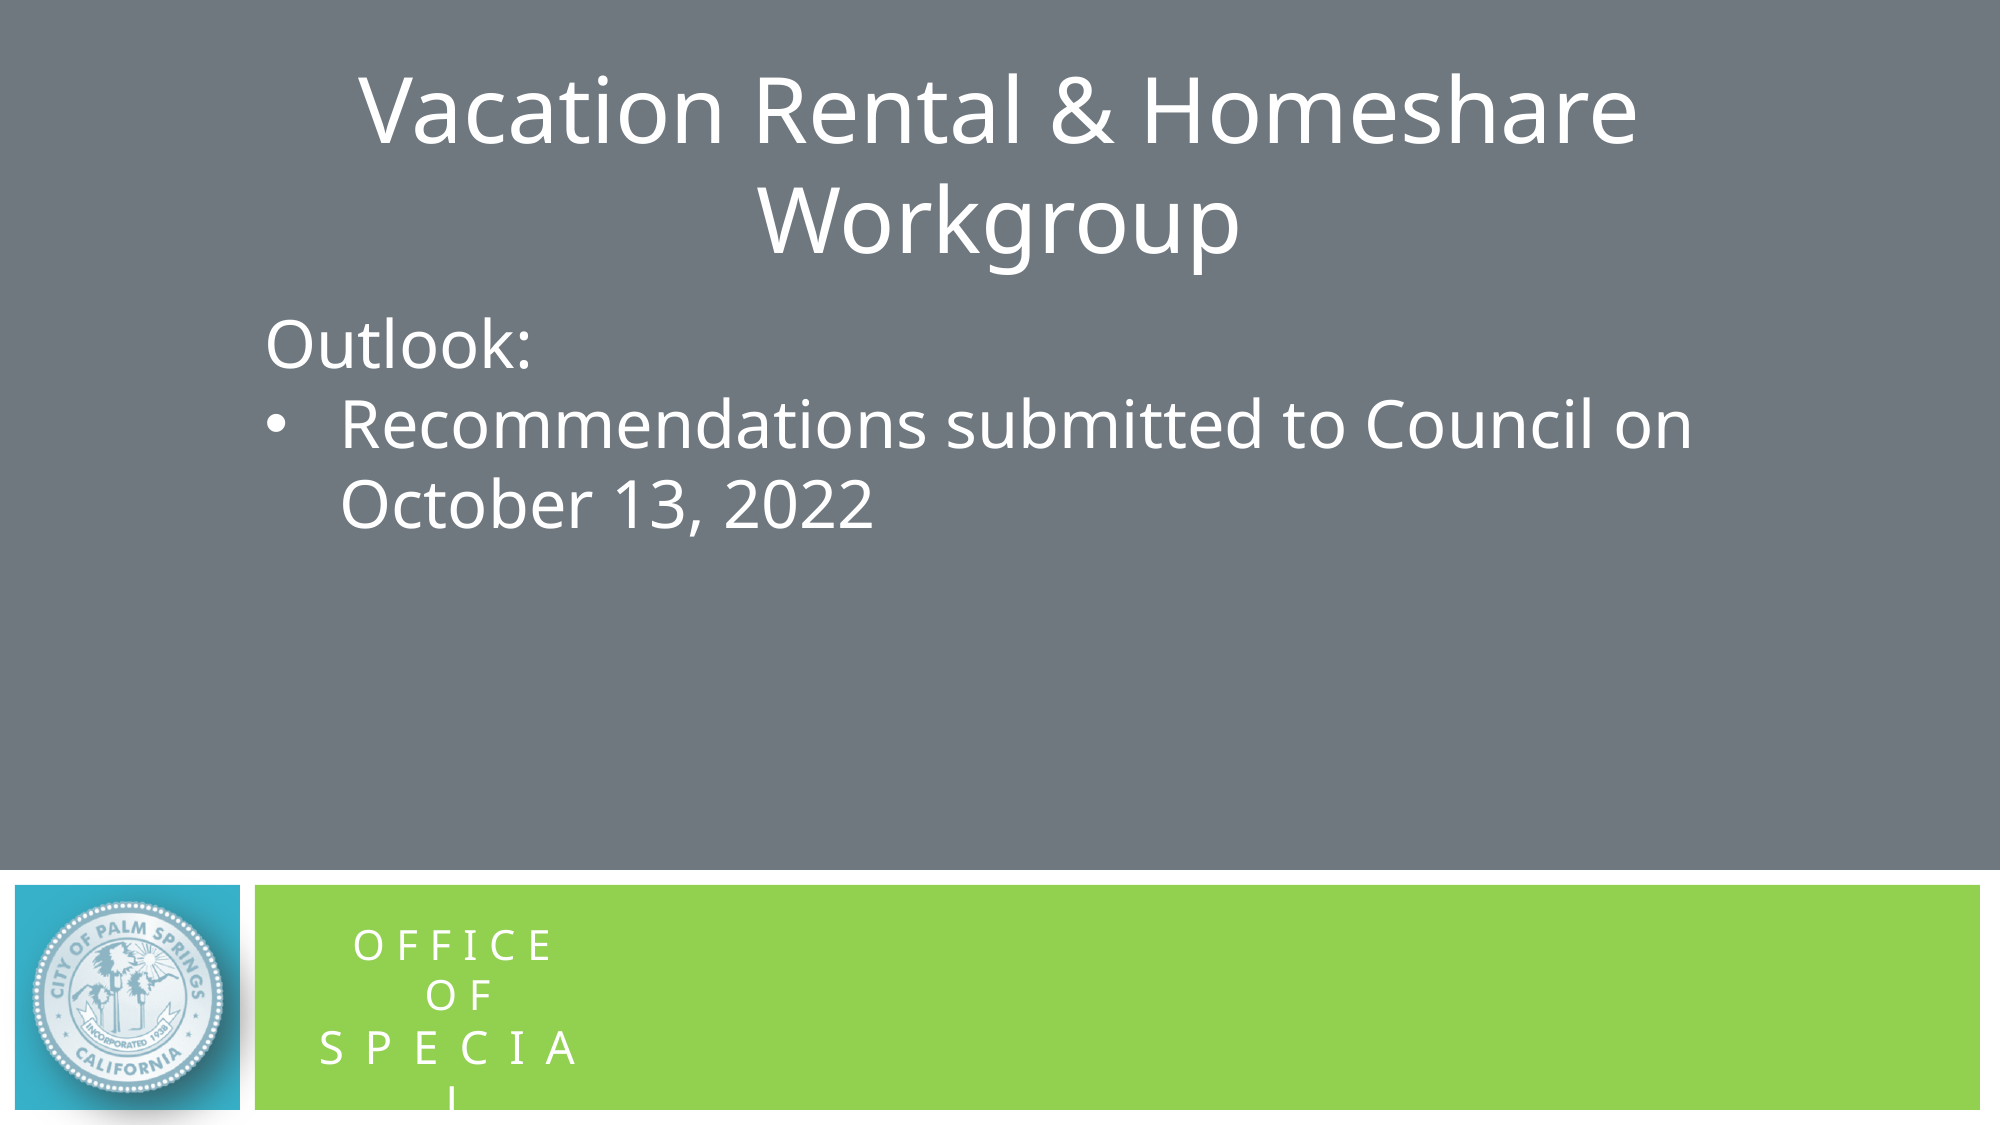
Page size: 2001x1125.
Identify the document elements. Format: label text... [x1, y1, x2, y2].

text_box Vacation Rental & Homeshare Workgroup Outlook: Recommendations submitted to Council on October 13, 2022 [174, 45, 1825, 790]
text_box [0, 0, 2000, 872]
text_box OFFICE OF SPECIAL PROGRAMS [294, 911, 620, 1125]
text_box [253, 883, 1982, 1112]
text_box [14, 884, 241, 1111]
